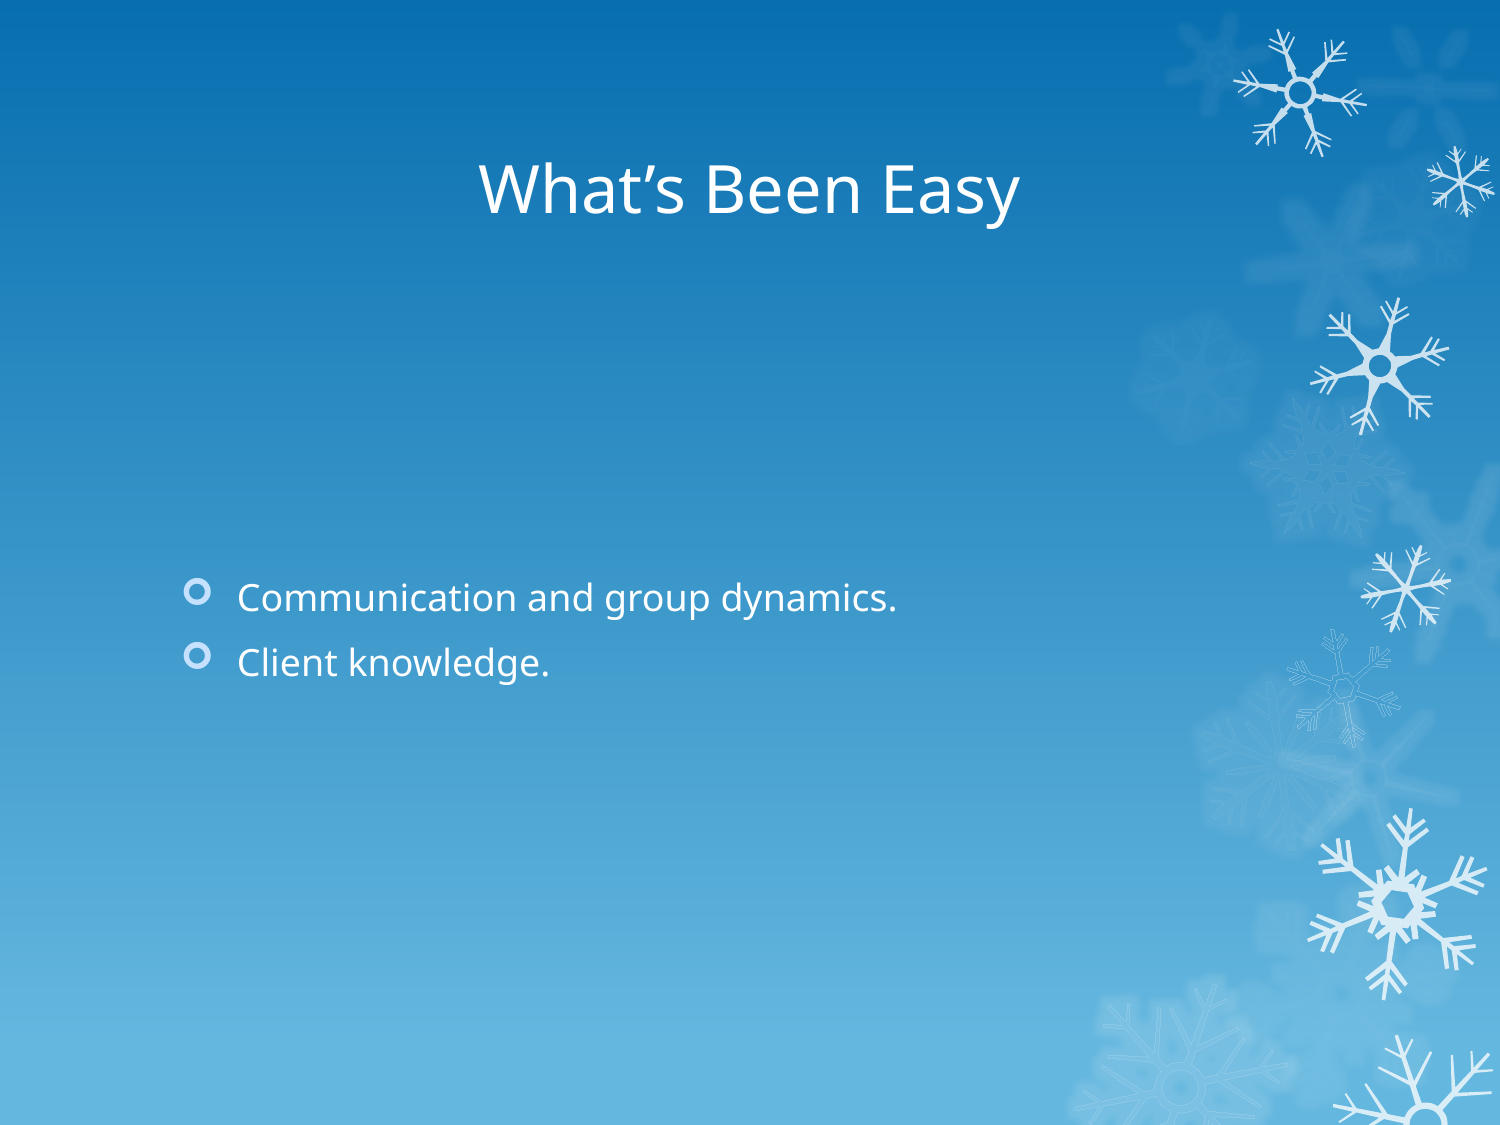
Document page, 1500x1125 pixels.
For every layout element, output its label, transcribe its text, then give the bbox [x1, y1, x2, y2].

list Communication and group dynamics. Client knowledge. [165, 296, 1335, 962]
title What’s Been Easy [165, 110, 1335, 263]
